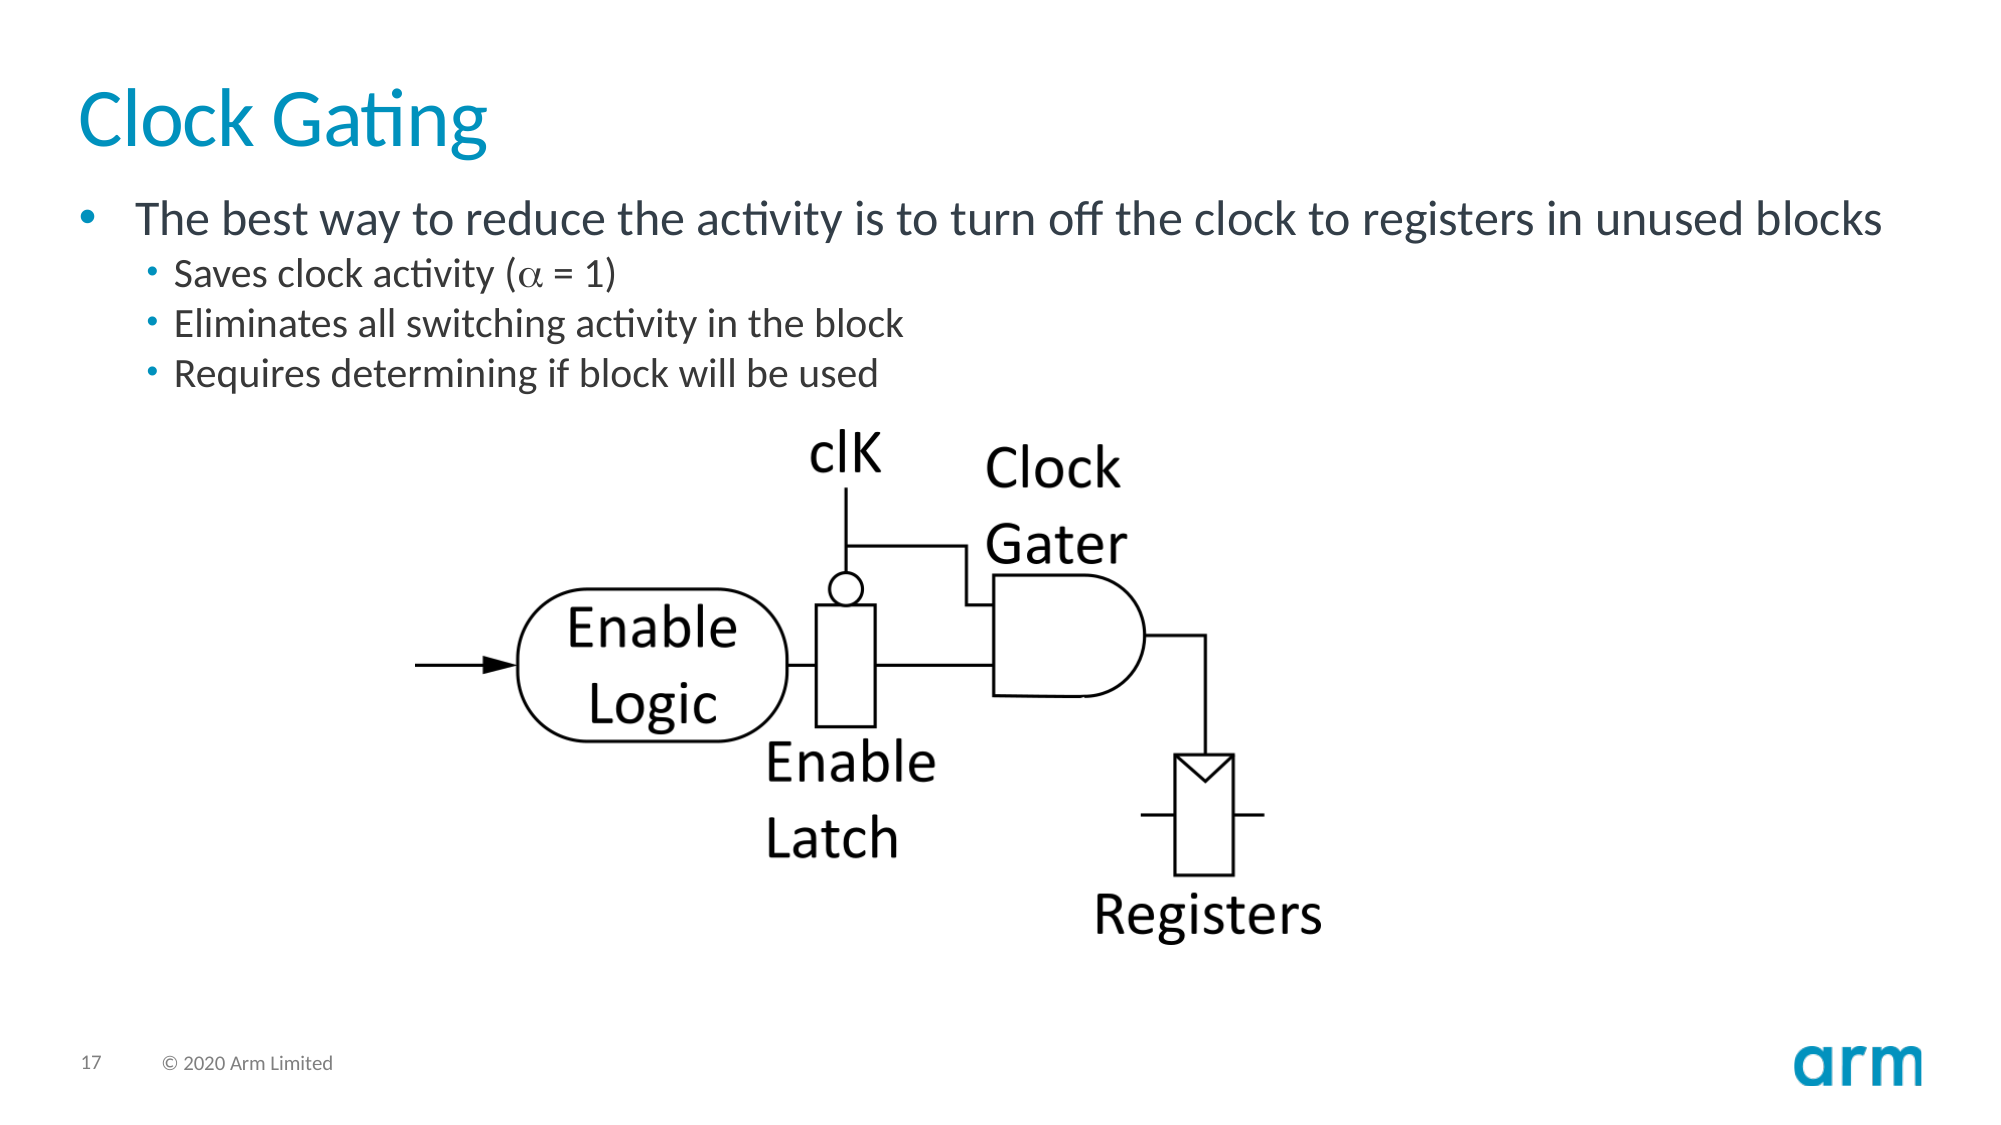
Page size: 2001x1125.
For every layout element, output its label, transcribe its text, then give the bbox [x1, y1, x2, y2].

picture [415, 429, 1321, 945]
title Clock Gating [78, 78, 1922, 185]
list The best way to reduce the activity is to turn off the clock to registers in unused blocks Saves clock activity (a = 1) Eliminates all switching activity in the block Requires determining if block will be used [78, 185, 1923, 941]
